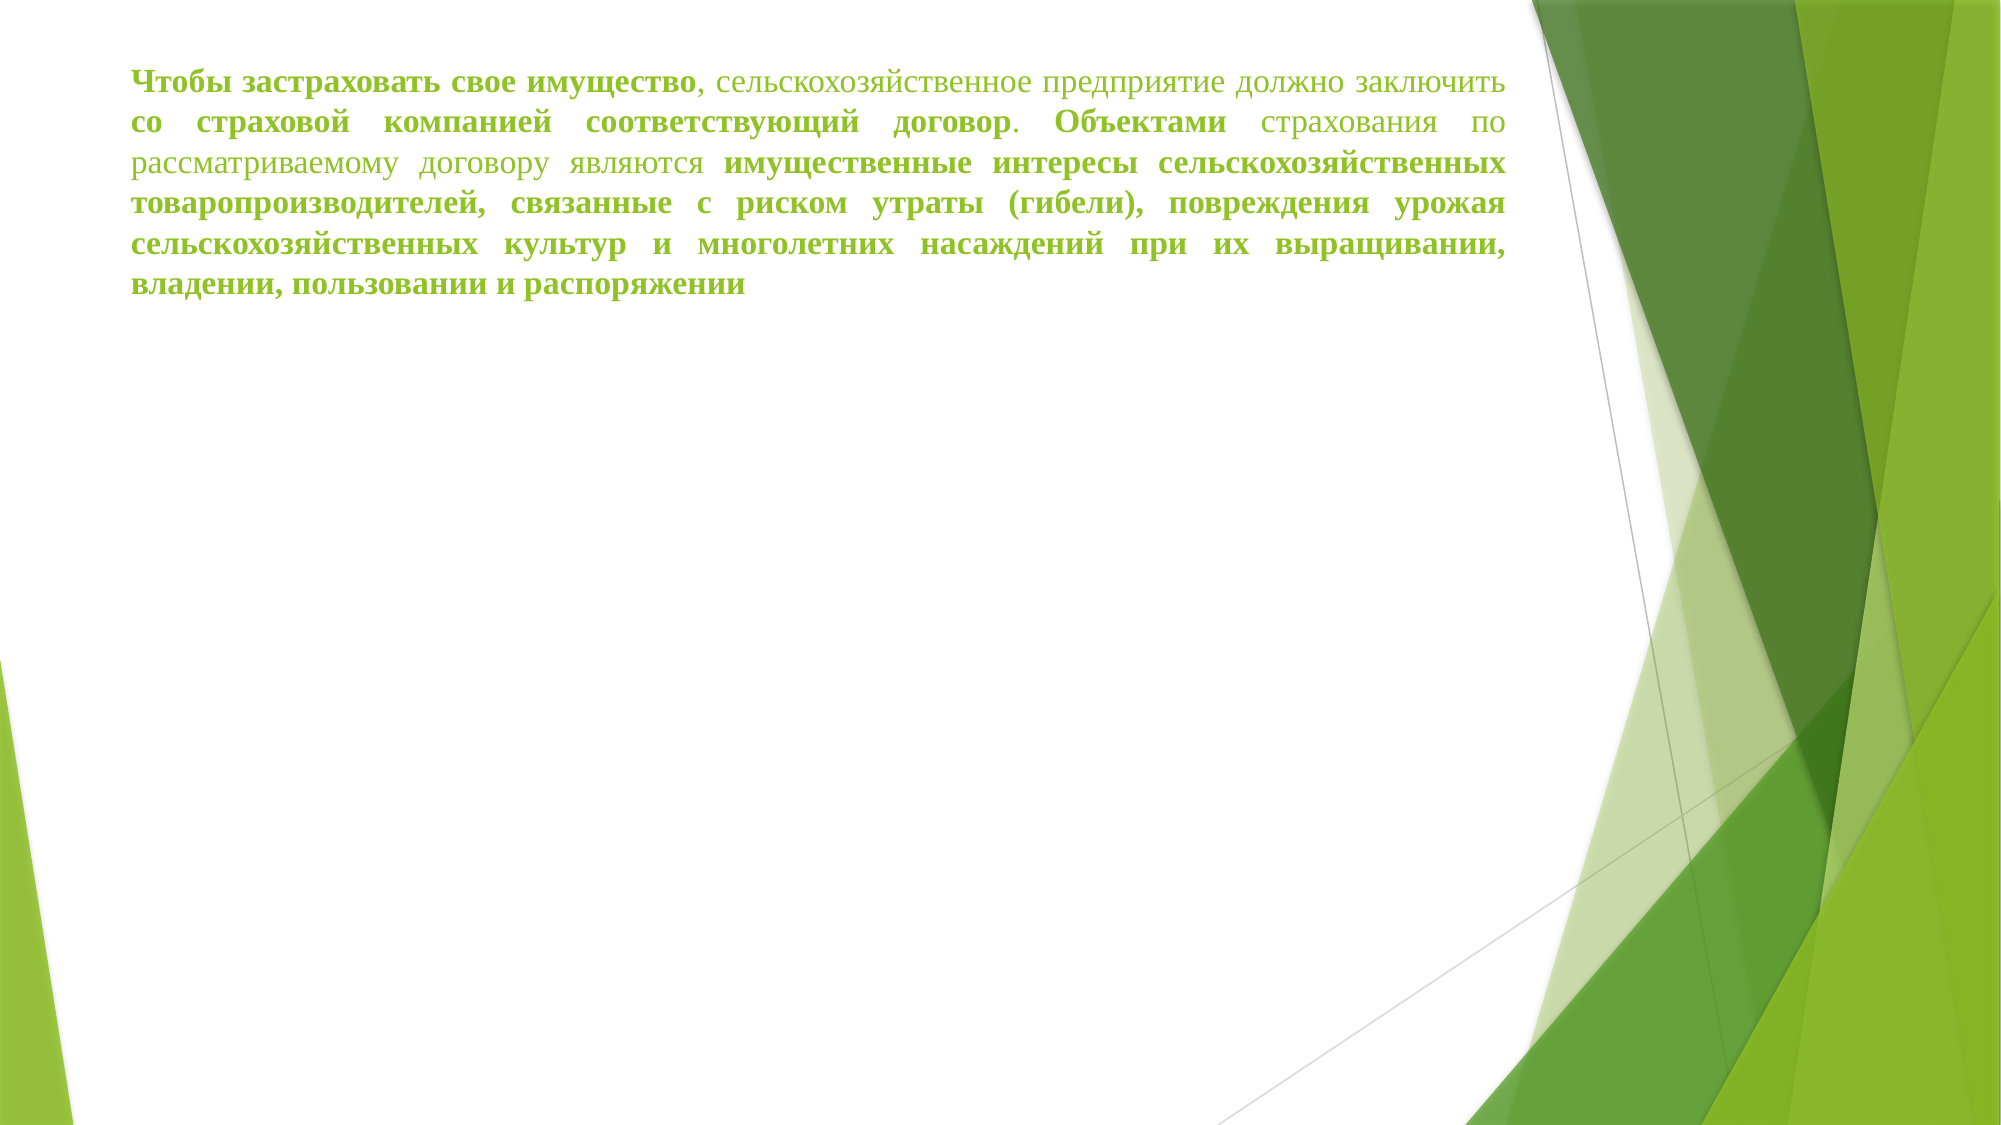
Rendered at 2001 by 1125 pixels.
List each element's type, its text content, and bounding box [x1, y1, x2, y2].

title Чтобы застраховать свое имущество, сельскохозяйственное предприятие должно заключить со страховой компанией соответствующий договор. Объектами страхования по рассматриваемому договору являются имущественные интересы сельскохозяйственных товаропроизводителей, связанные с риском утраты (гибели), повреждения урожая сельскохозяйственных культур и многолетних насаждений при их выращивании, владении, пользовании и распоряжении [115, 51, 1522, 317]
